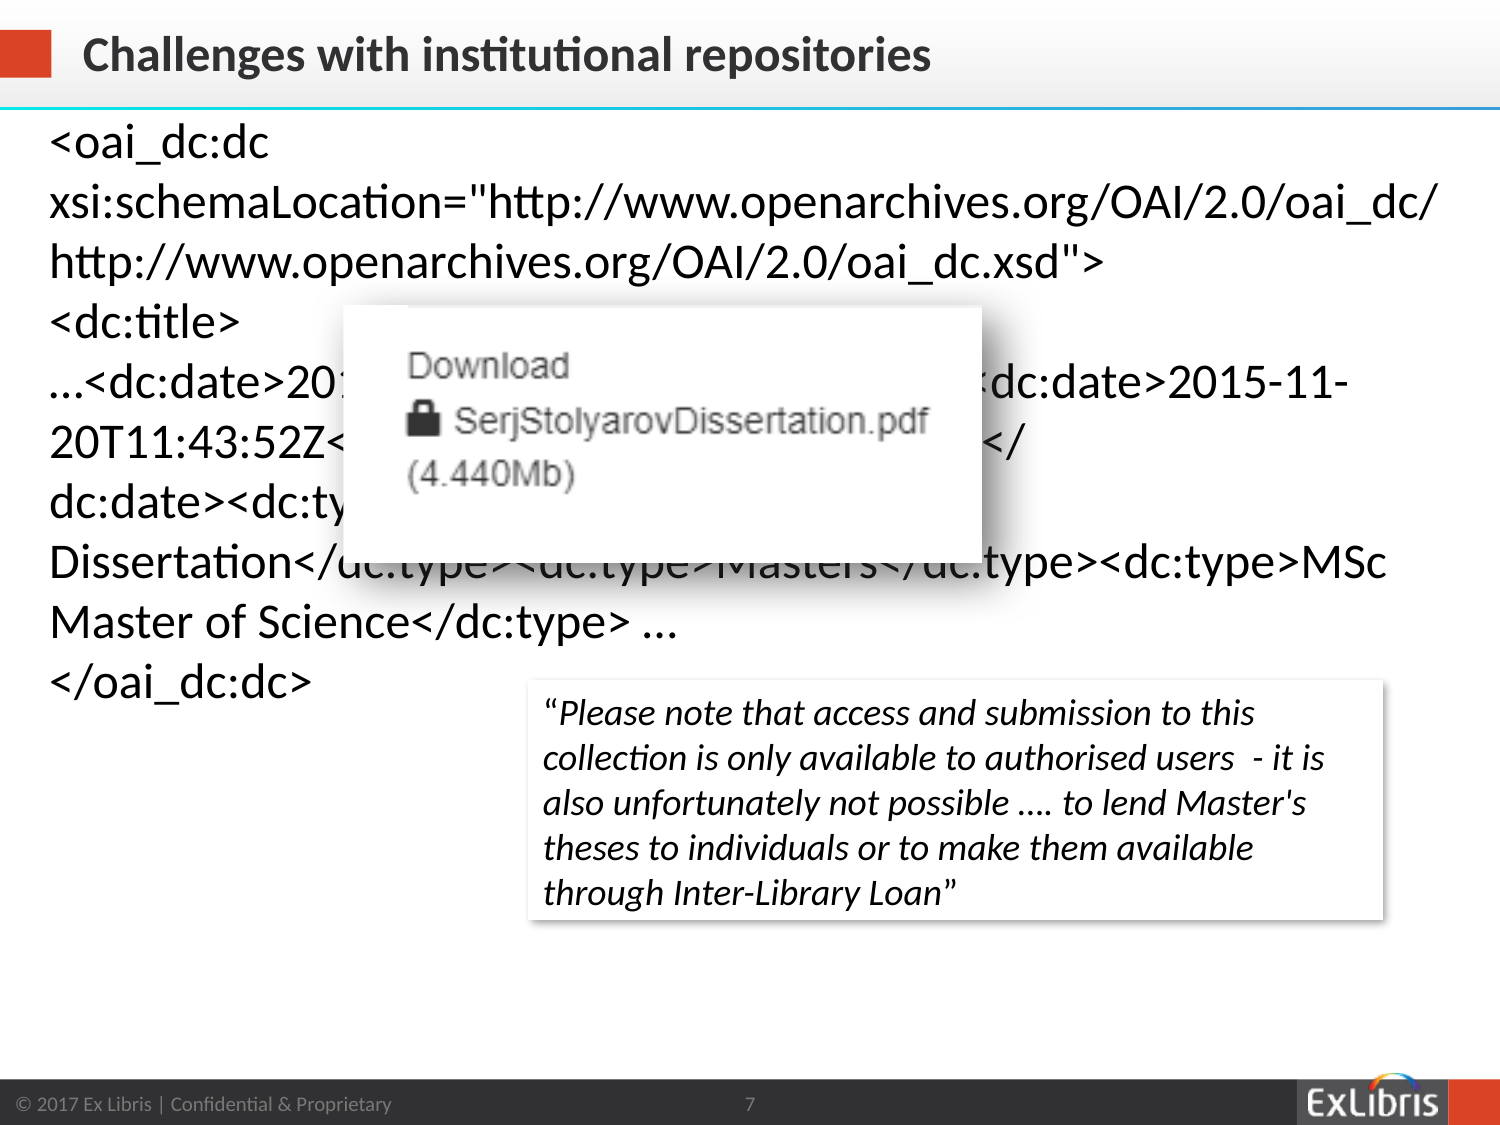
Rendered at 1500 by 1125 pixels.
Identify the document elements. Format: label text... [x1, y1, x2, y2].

picture [1308, 1110, 1438, 1122]
picture [343, 305, 982, 563]
text_box “Please note that access and submission to this collection is only available to authorised users - it is also unfortunately not possible …. to lend Master's theses to individuals or to make them available through Inter-Library Loan” [528, 680, 1383, 920]
slide_number 7 [662, 1073, 838, 1125]
list <oai_dc:dc xsi:schemaLocation="http://www.openarchives.org/OAI/2.0/oai_dc/ http://www.openarchives.org/OAI/2.0/oai_dc.xsd"> <dc:title> …<dc:date>2015-11-20T11:43:52Z</dc:date><dc:date>2015-11-20T11:43:52Z</dc:date><dc:date>2015-11-20</dc:date><dc:type>Thesis or Dissertation</dc:type><dc:type>Masters</dc:type><dc:type>MSc Master of Science</dc:type> … </oai_dc:dc> [34, 100, 1467, 1110]
title Challenges with institutional repositories [67, 3, 1427, 100]
